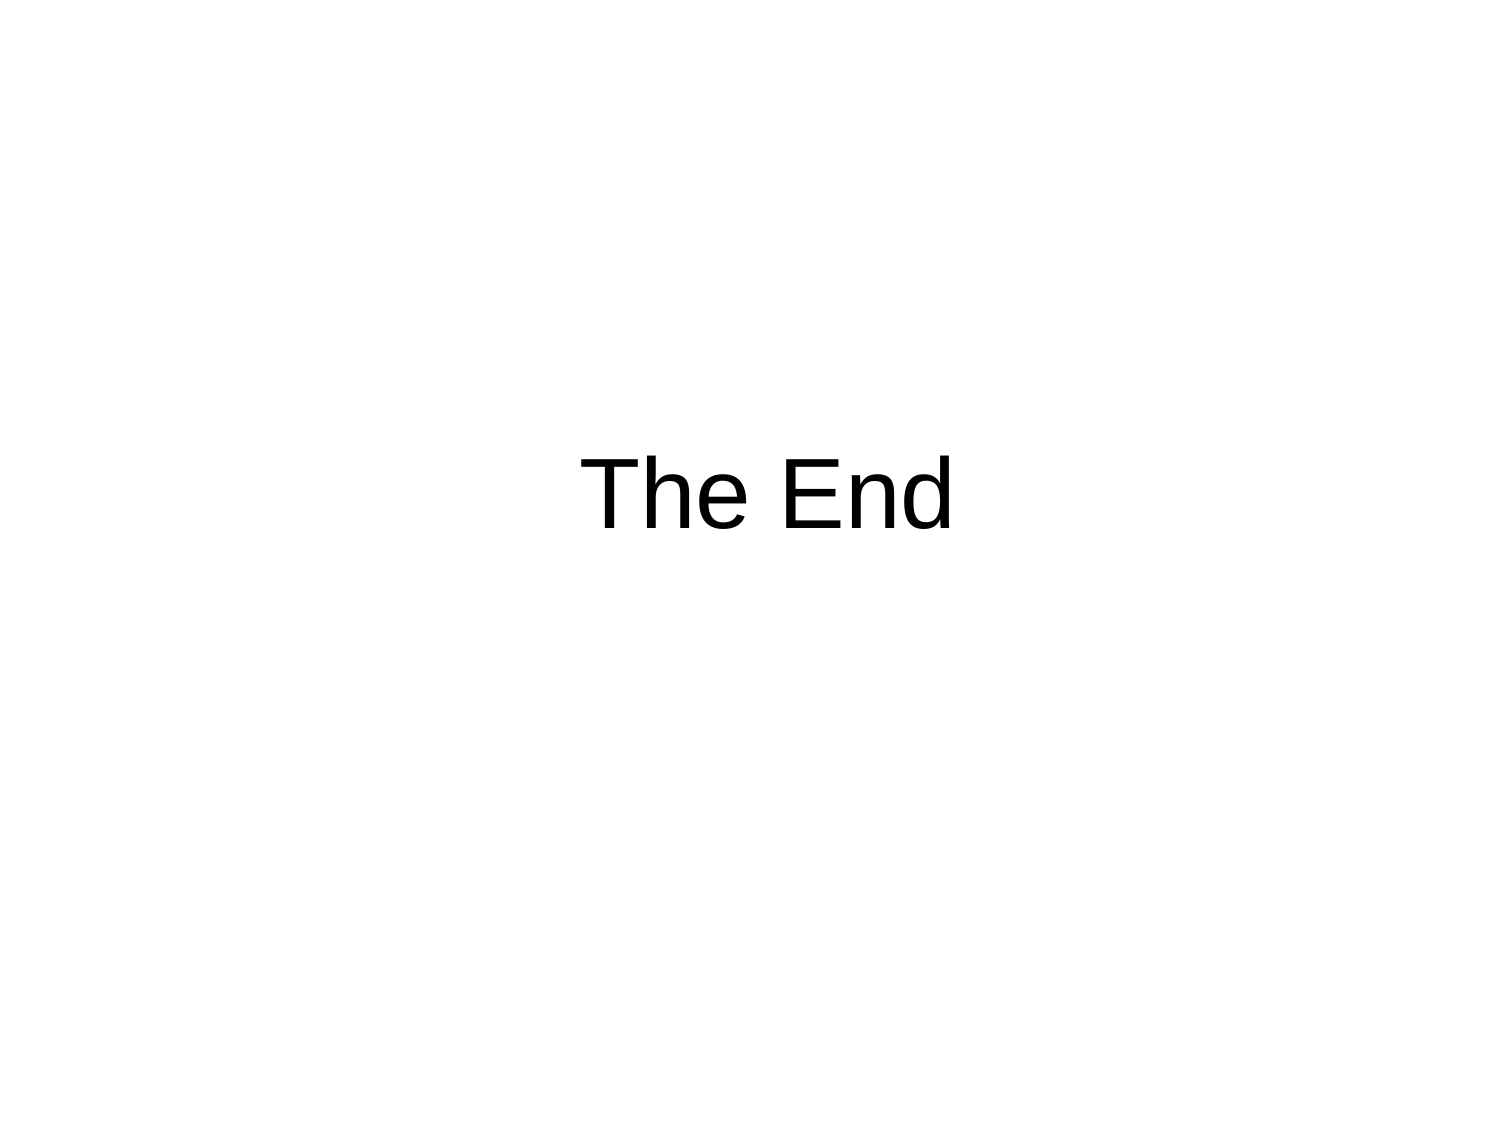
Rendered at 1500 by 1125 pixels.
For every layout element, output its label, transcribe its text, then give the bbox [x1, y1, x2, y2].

text_box The End [242, 420, 1294, 556]
